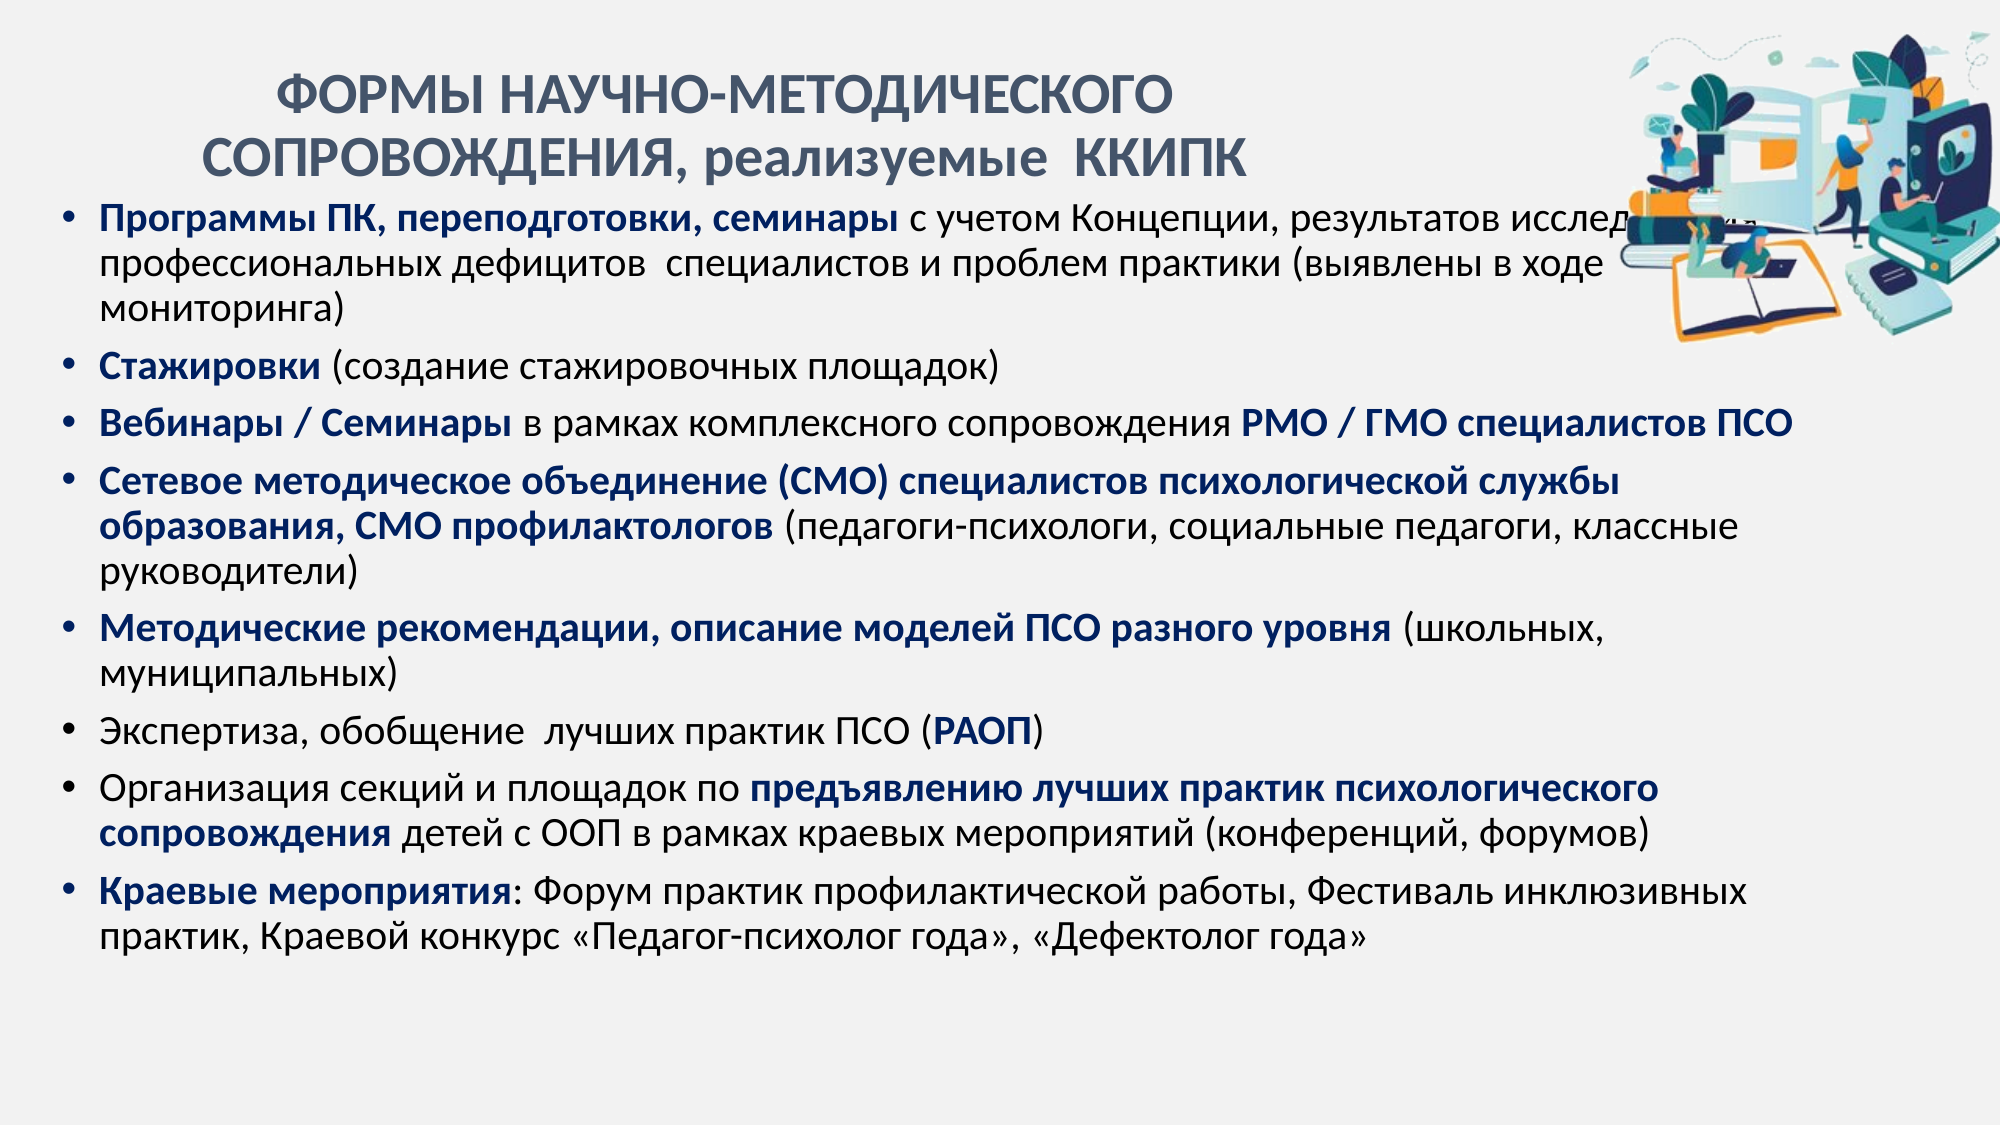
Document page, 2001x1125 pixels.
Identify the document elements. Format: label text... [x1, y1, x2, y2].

list Программы ПК, переподготовки, семинары с учетом Концепции, результатов исследования профессиональных дефицитов специалистов и проблем практики (выявлены в ходе мониторинга) Стажировки (создание стажировочных площадок) Вебинары / Семинары в рамках комплексного сопровождения РМО / ГМО специалистов ПСО Сетевое методическое объединение (СМО) специалистов психологической службы образования, СМО профилактологов (педагоги-психологи, социальные педагоги, классные руководители) Методические рекомендации, описание моделей ПСО разного уровня (школьных, муниципальных) Экспертиза, обобщение лучших практик ПСО (РАОП) Организация секций и площадок по предъявлению лучших практик психологического сопровождения детей с ООП в рамках краевых мероприятий (конференций, форумов) Краевые мероприятия: Форум практик профилактической работы, Фестиваль инклюзивных практик, Краевой конкурс «Педагог-психолог года», «Дефектолог года» [46, 188, 1821, 975]
picture [1601, 0, 2000, 407]
title ФОРМЫ НАУЧНО-МЕТОДИЧЕСКОГО СОПРОВОЖДЕНИЯ, реализуемые ККИПК [56, 63, 1394, 188]
